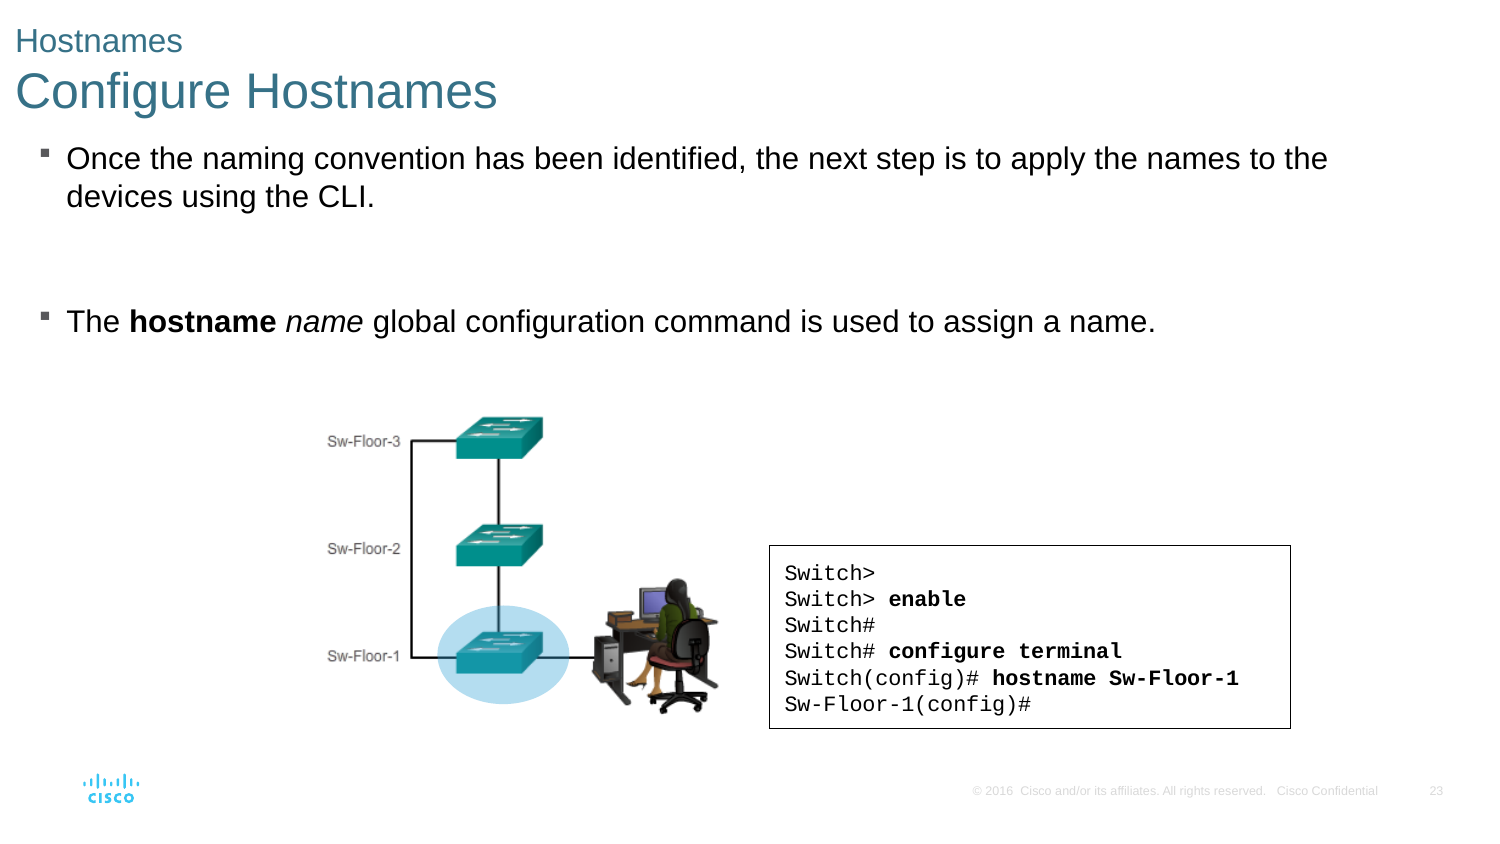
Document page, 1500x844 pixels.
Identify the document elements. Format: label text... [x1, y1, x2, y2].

text_box Switch> Switch> enable Switch# Switch# configure terminal Switch(config)# hostname Sw-Floor-1 Sw-Floor-1(config)# [851, 545, 1291, 729]
text_box [23, 292, 851, 802]
picture [284, 408, 738, 731]
title Hostnames Configure Hostnames [0, 6, 1500, 131]
list Once the naming convention has been identified, the next step is to apply the names to the devices using the CLI. The hostname name global configuration command is used to assign a name. [23, 131, 1476, 260]
